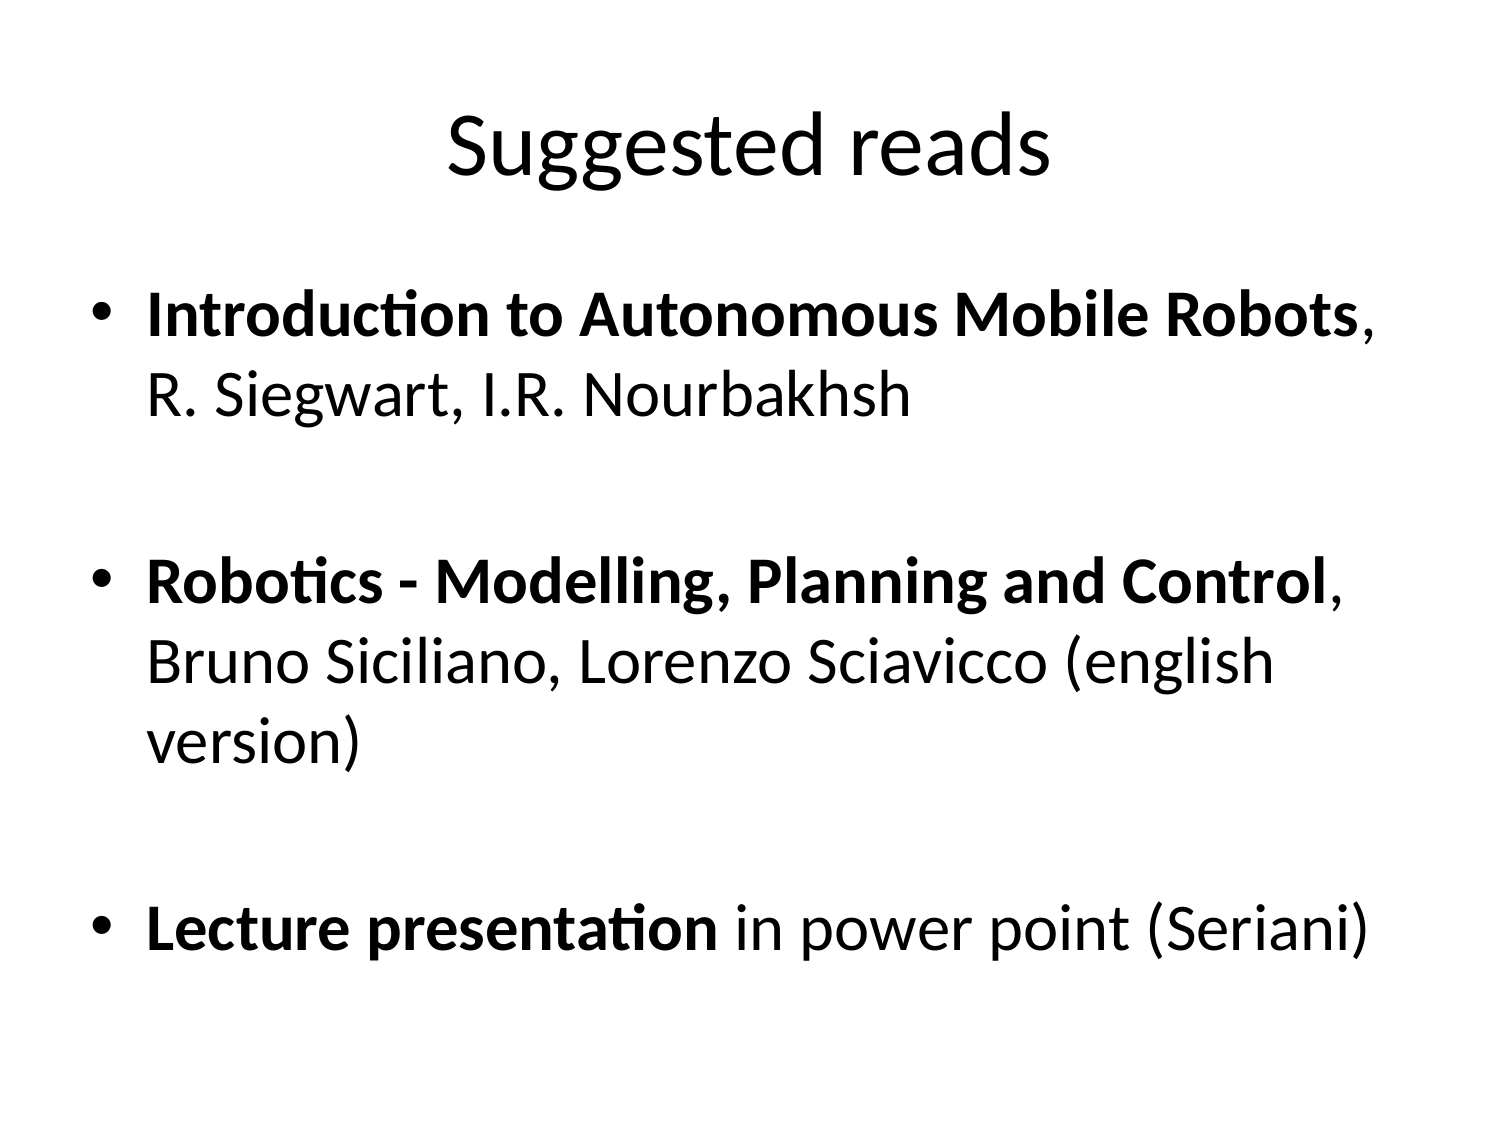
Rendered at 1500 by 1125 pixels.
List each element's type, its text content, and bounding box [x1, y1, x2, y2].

list Introduction to Autonomous Mobile Robots, R. Siegwart, I.R. Nourbakhsh Robotics - Modelling, Planning and Control, Bruno Siciliano, Lorenzo Sciavicco (english version) Lecture presentation in power point (Seriani) [75, 262, 1425, 1005]
title Suggested reads [75, 45, 1425, 233]
